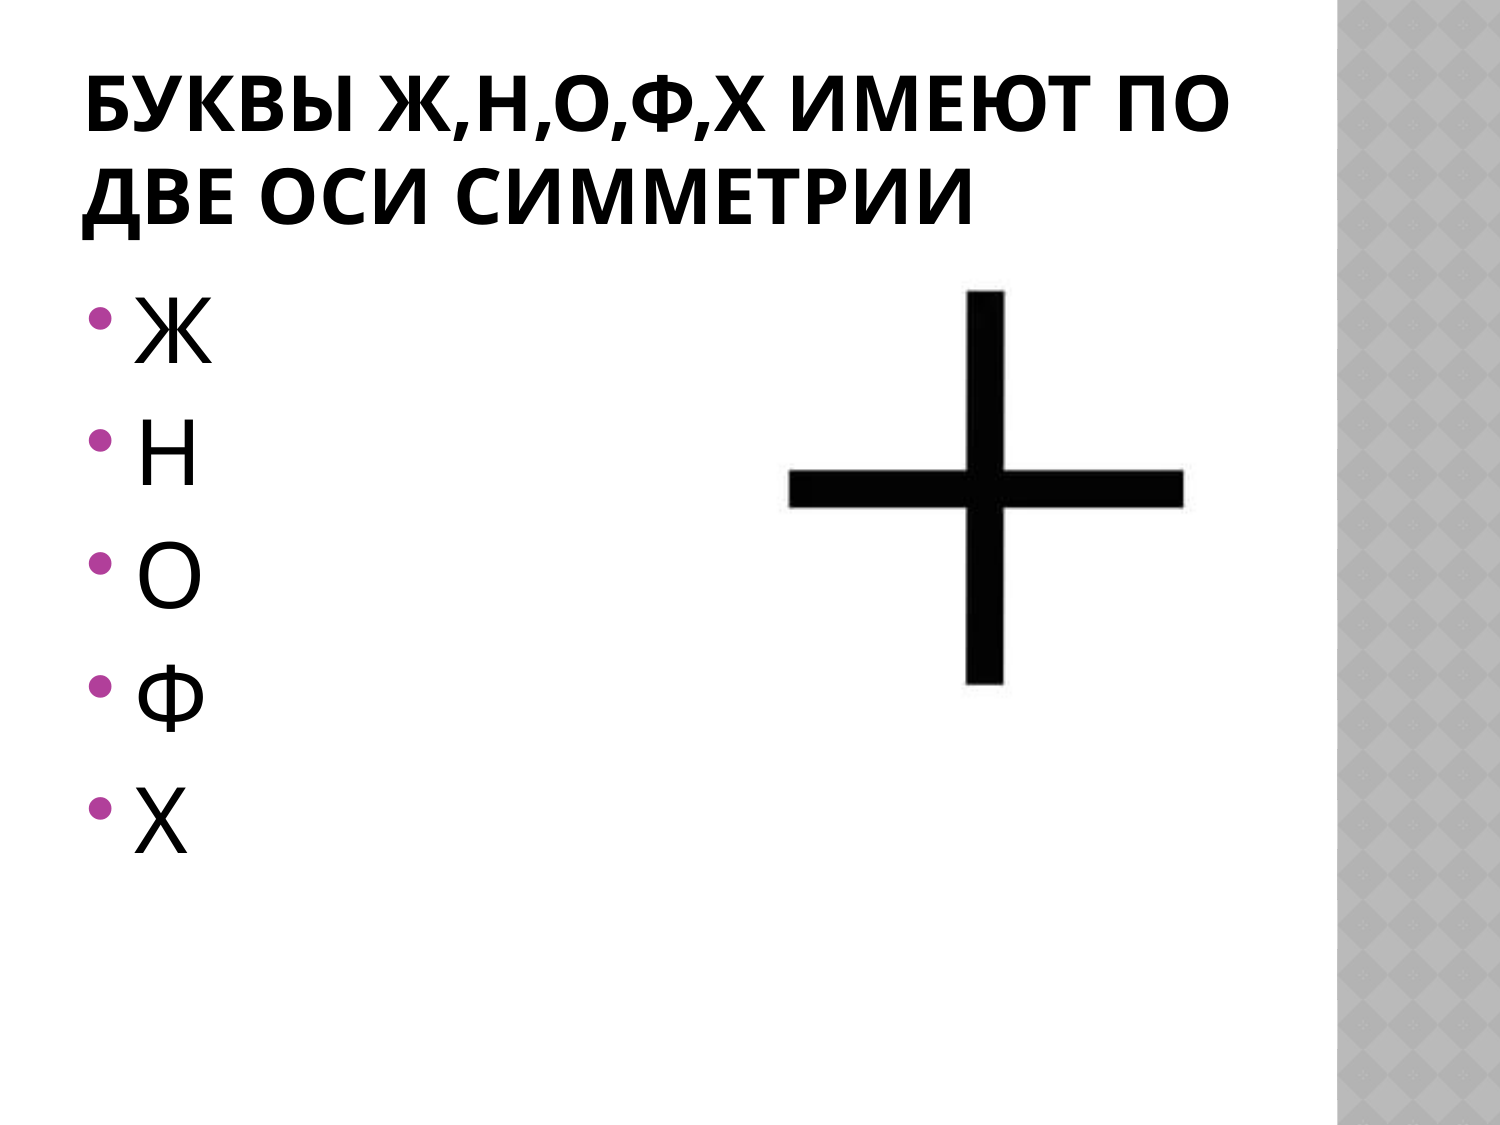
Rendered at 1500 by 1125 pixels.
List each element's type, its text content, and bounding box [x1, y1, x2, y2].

picture [761, 263, 1212, 714]
title Буквы Ж,Н,О,Ф,Х имеют по две оси симметрии [75, 52, 1263, 240]
list Ж Н О Ф Х [75, 264, 1263, 1059]
